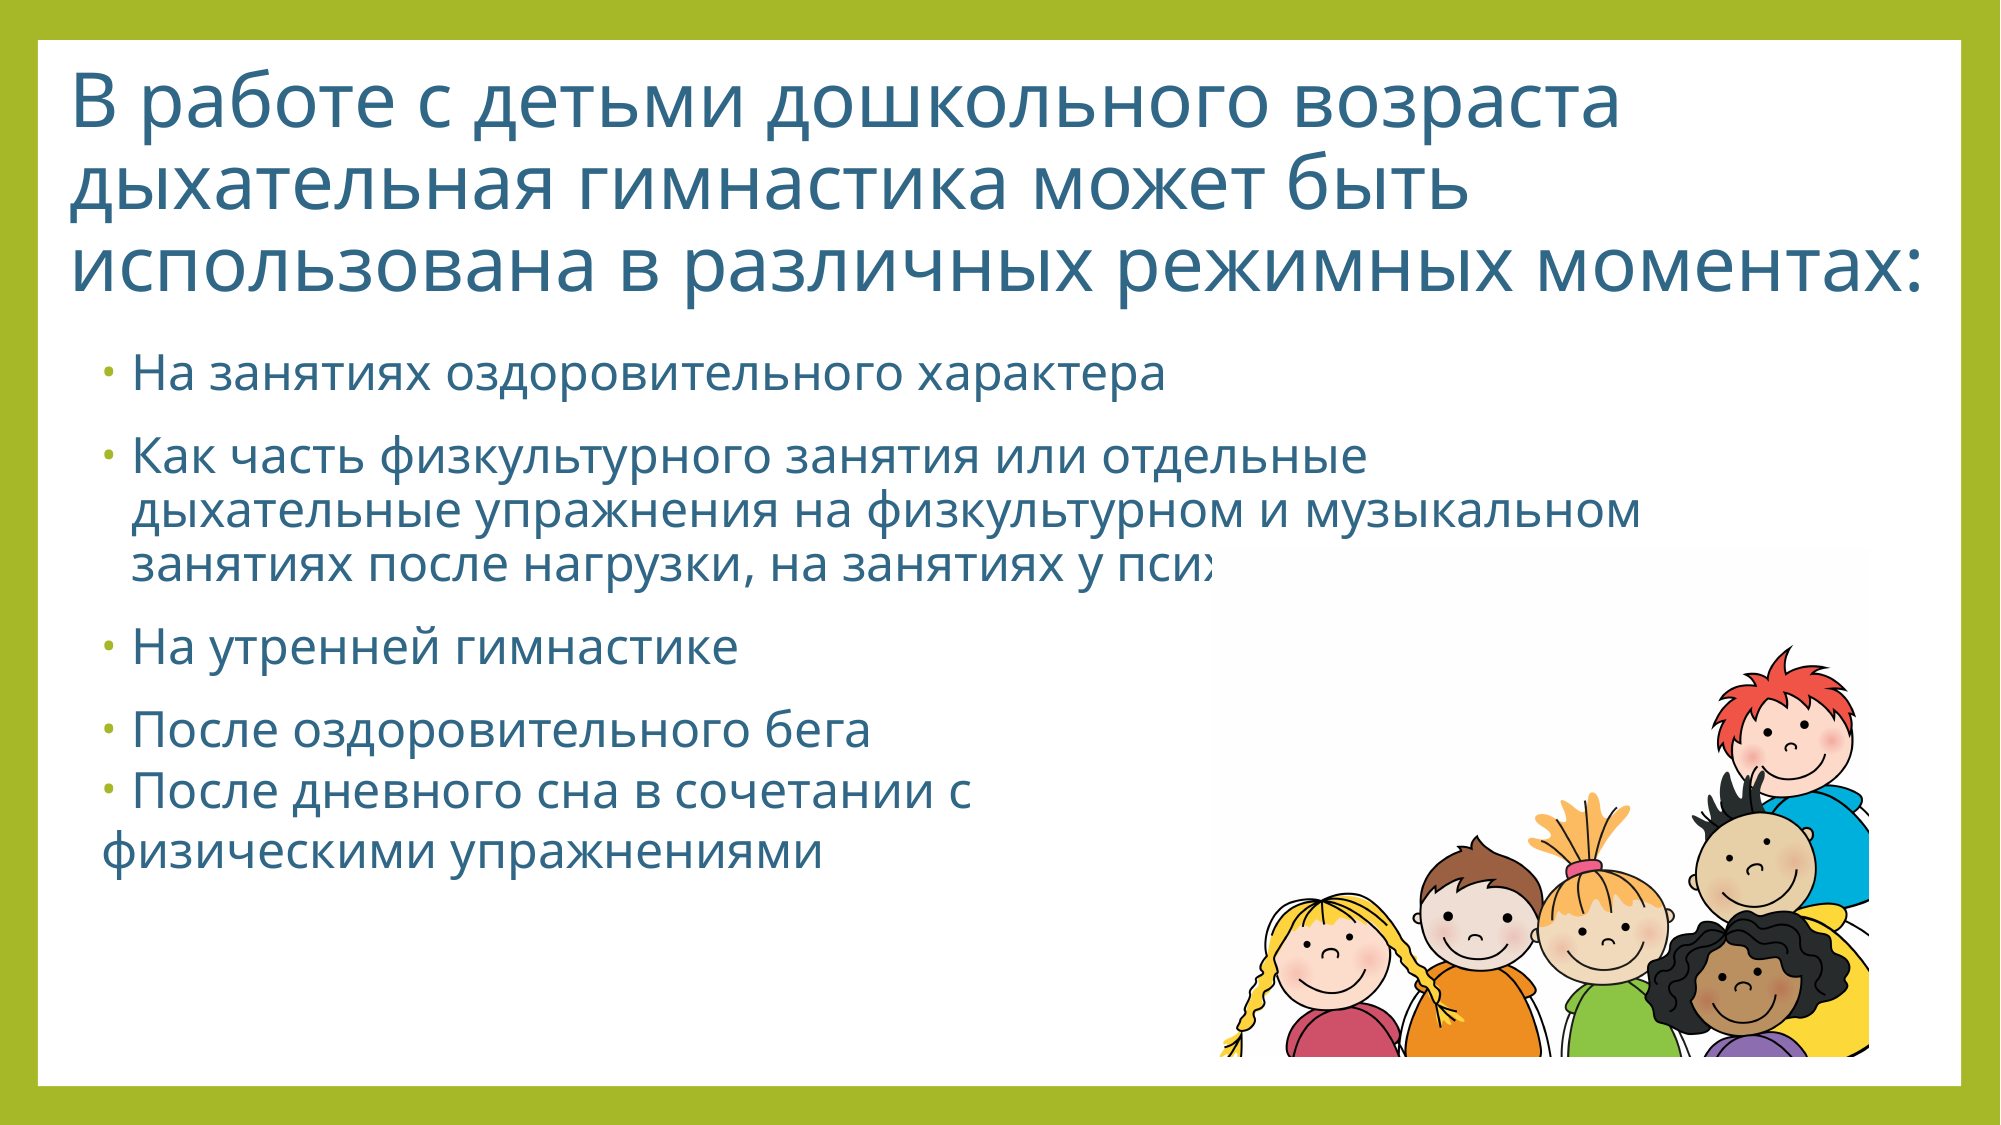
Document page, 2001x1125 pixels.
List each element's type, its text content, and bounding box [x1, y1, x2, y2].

title В работе с детьми дошкольного возраста дыхательная гимнастика может быть использована в различных режимных моментах: [54, 47, 1944, 323]
picture [1211, 548, 1870, 1057]
list На занятиях оздоровительного характера Как часть физкультурного занятия или отдельные дыхательные упражнения на физкультурном и музыкальном занятиях после нагрузки, на занятиях у психолога и логопеда На утренней гимнастике После оздоровительного бега После дневного сна в сочетании с физическими упражнениями [78, 339, 1699, 1003]
